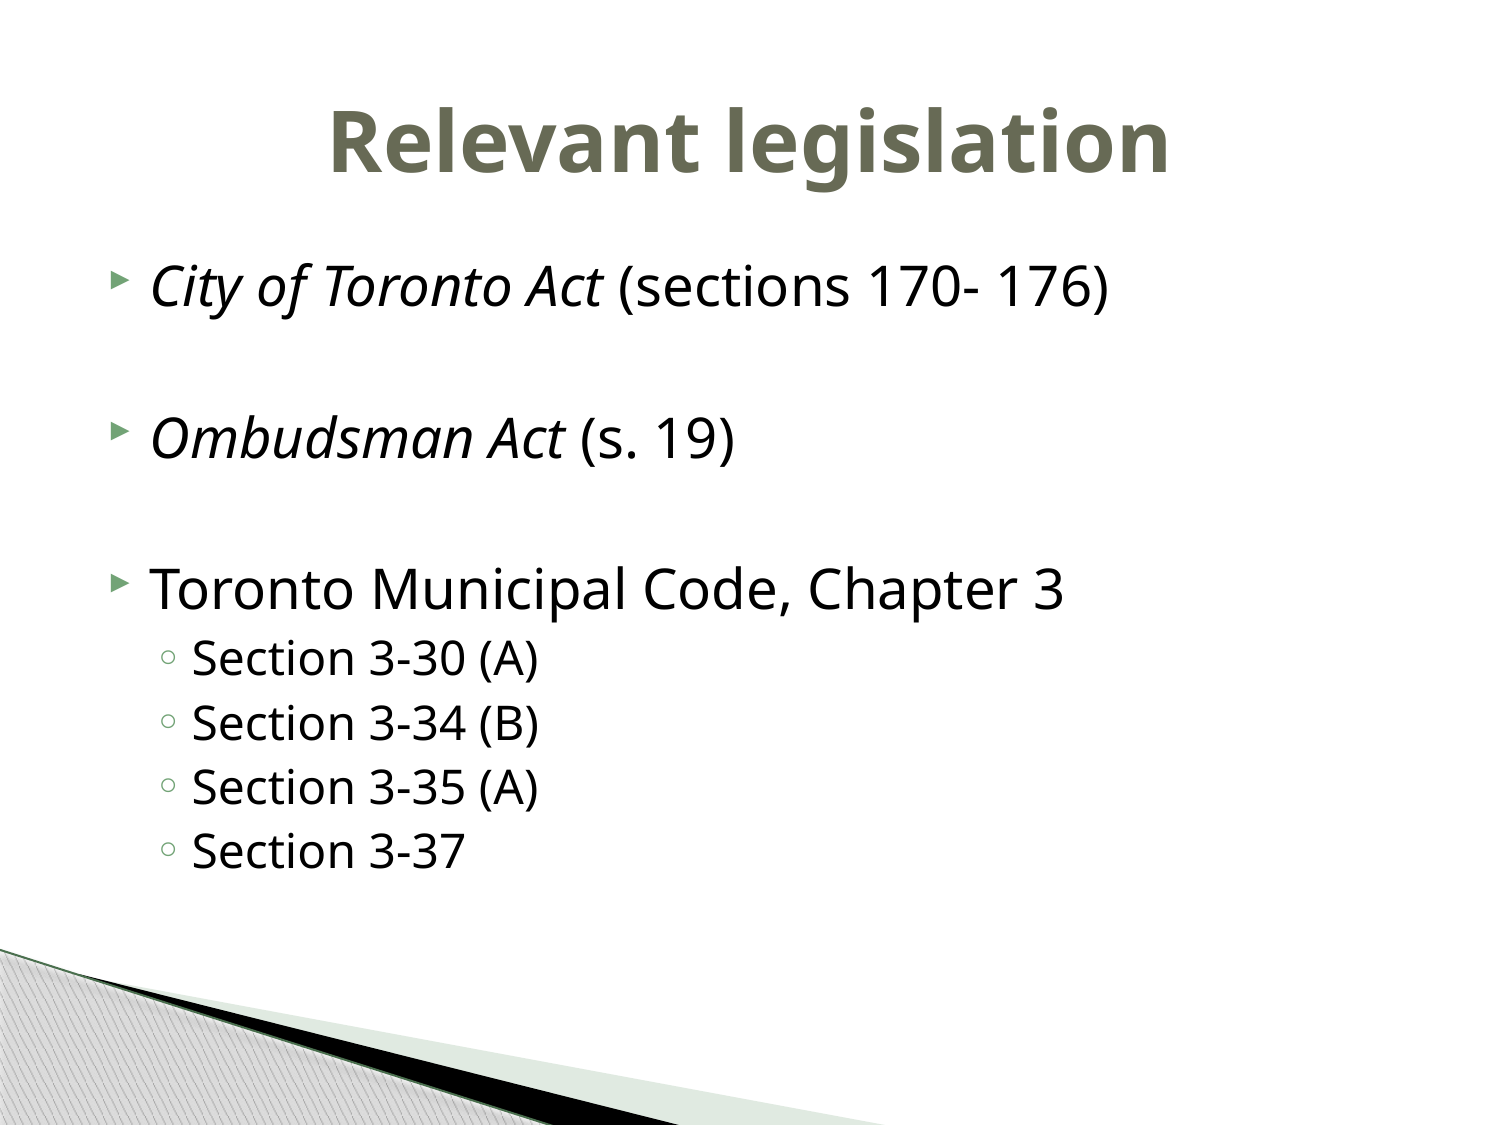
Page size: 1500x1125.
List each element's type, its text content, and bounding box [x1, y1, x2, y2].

list City of Toronto Act (sections 170- 176) Ombudsman Act (s. 19) Toronto Municipal Code, Chapter 3 Section 3-30 (A) Section 3-34 (B) Section 3-35 (A) Section 3-37 [75, 243, 1425, 986]
title Relevant legislation [75, 45, 1425, 233]
